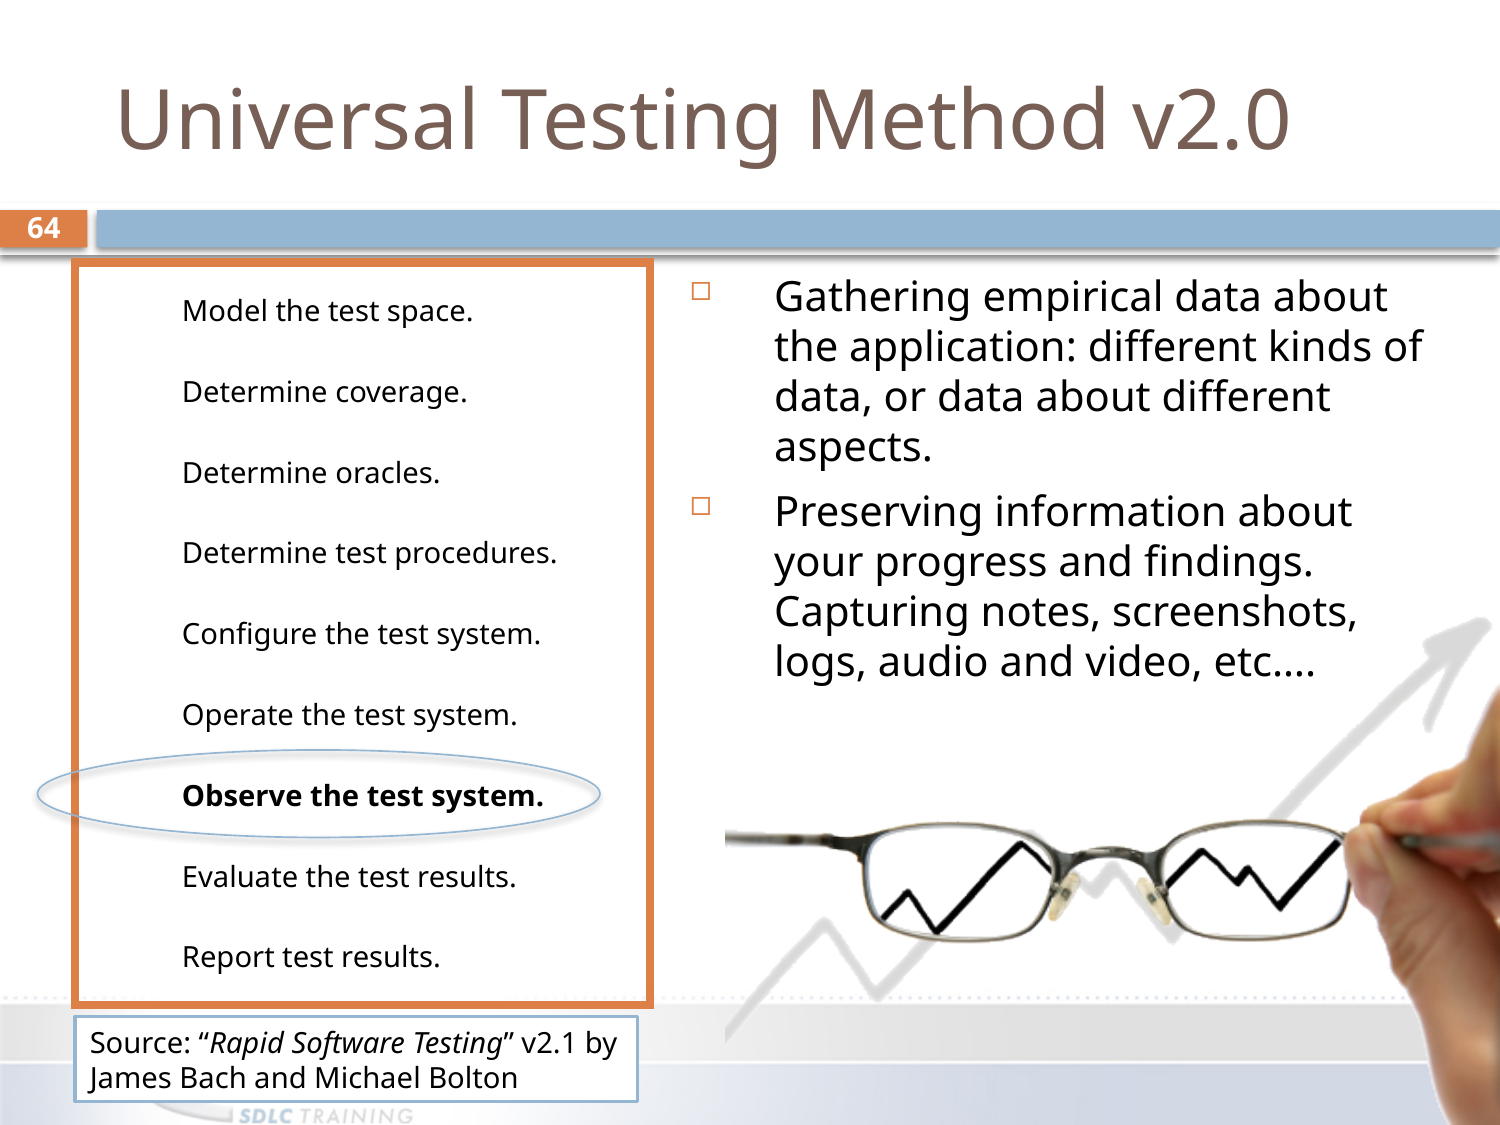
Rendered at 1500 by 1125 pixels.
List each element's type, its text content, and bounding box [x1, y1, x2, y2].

list Model the test space. Determine coverage. Determine oracles. Determine test procedures. Configure the test system. Operate the test system. Observe the test system. Evaluate the test results. Report test results. [71, 258, 654, 1009]
footer [99, 1062, 718, 1123]
slide_number 64 [0, 208, 88, 249]
picture [0, 596, 1500, 1125]
title Universal Testing Method v2.0 [99, 44, 1425, 188]
text_box Source: “Rapid Software Testing” v2.1 by James Bach and Michael Bolton [73, 1015, 639, 1103]
text_box [36, 749, 601, 839]
list Gathering empirical data about the application: different kinds of data, or data about different aspects. Preserving information about your progress and findings. Capturing notes, screenshots, logs, audio and video, etc…. [675, 262, 1450, 1005]
